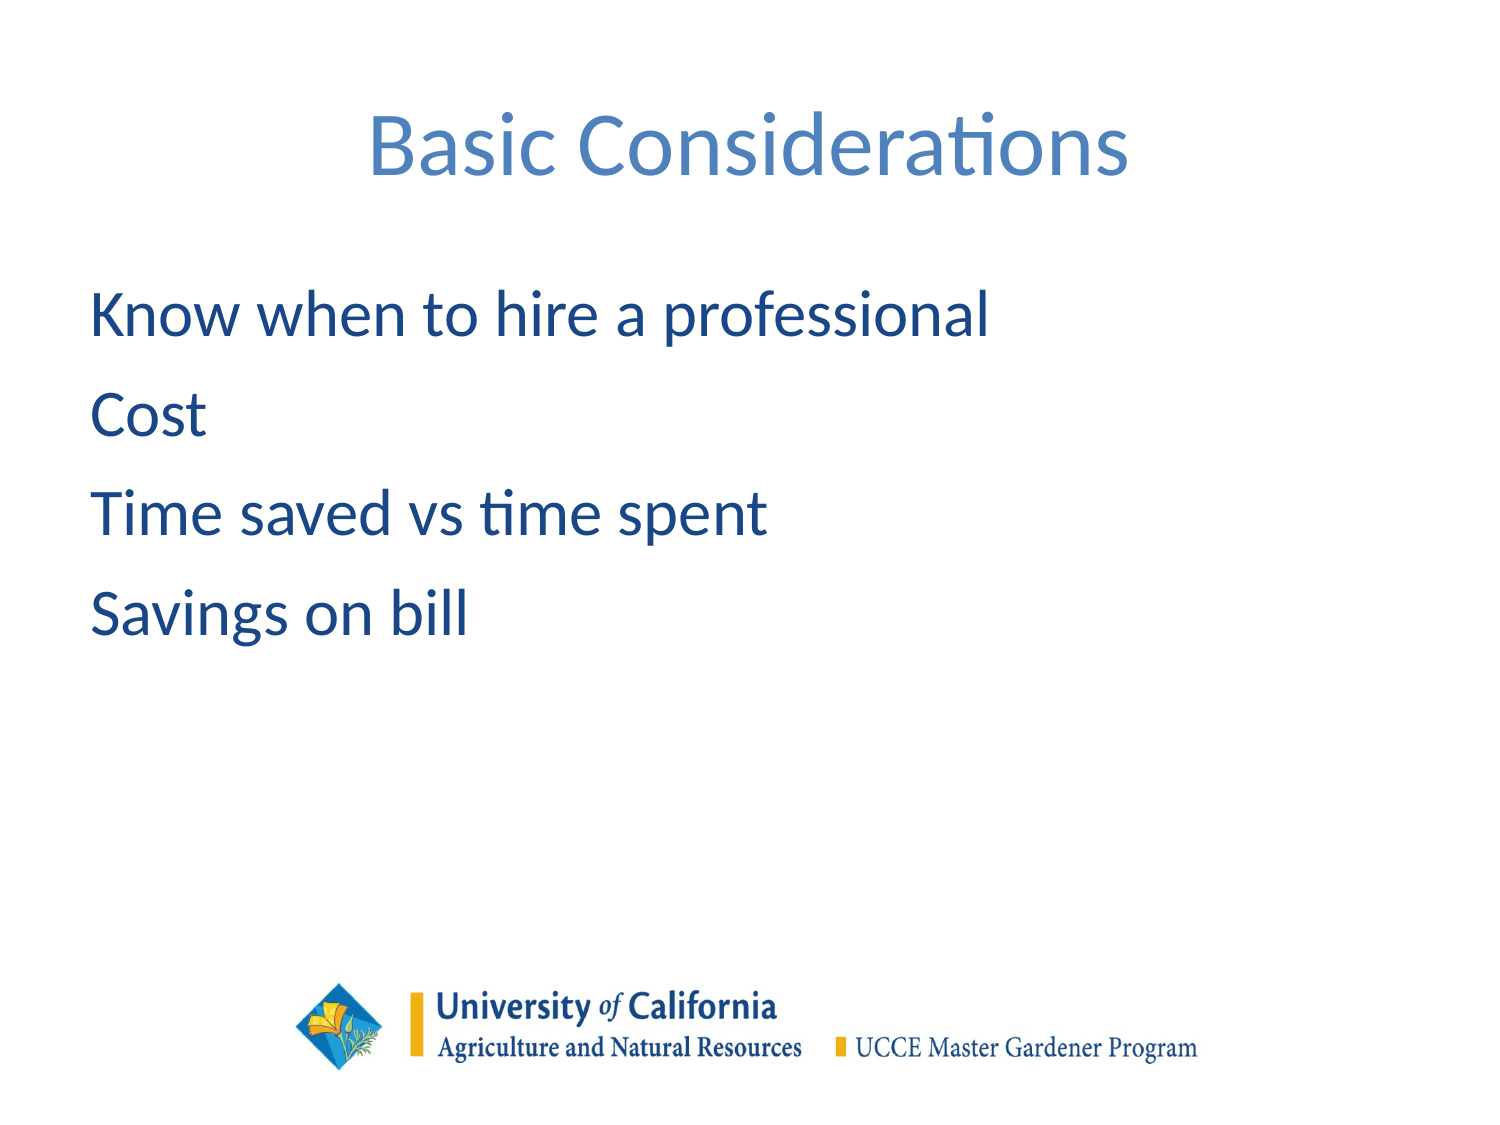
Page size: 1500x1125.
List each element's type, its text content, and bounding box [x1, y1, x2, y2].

picture [275, 962, 1217, 1091]
title Basic Considerations [75, 45, 1425, 233]
list Know when to hire a professional Cost Time saved vs time spent Savings on bill [75, 262, 1425, 888]
